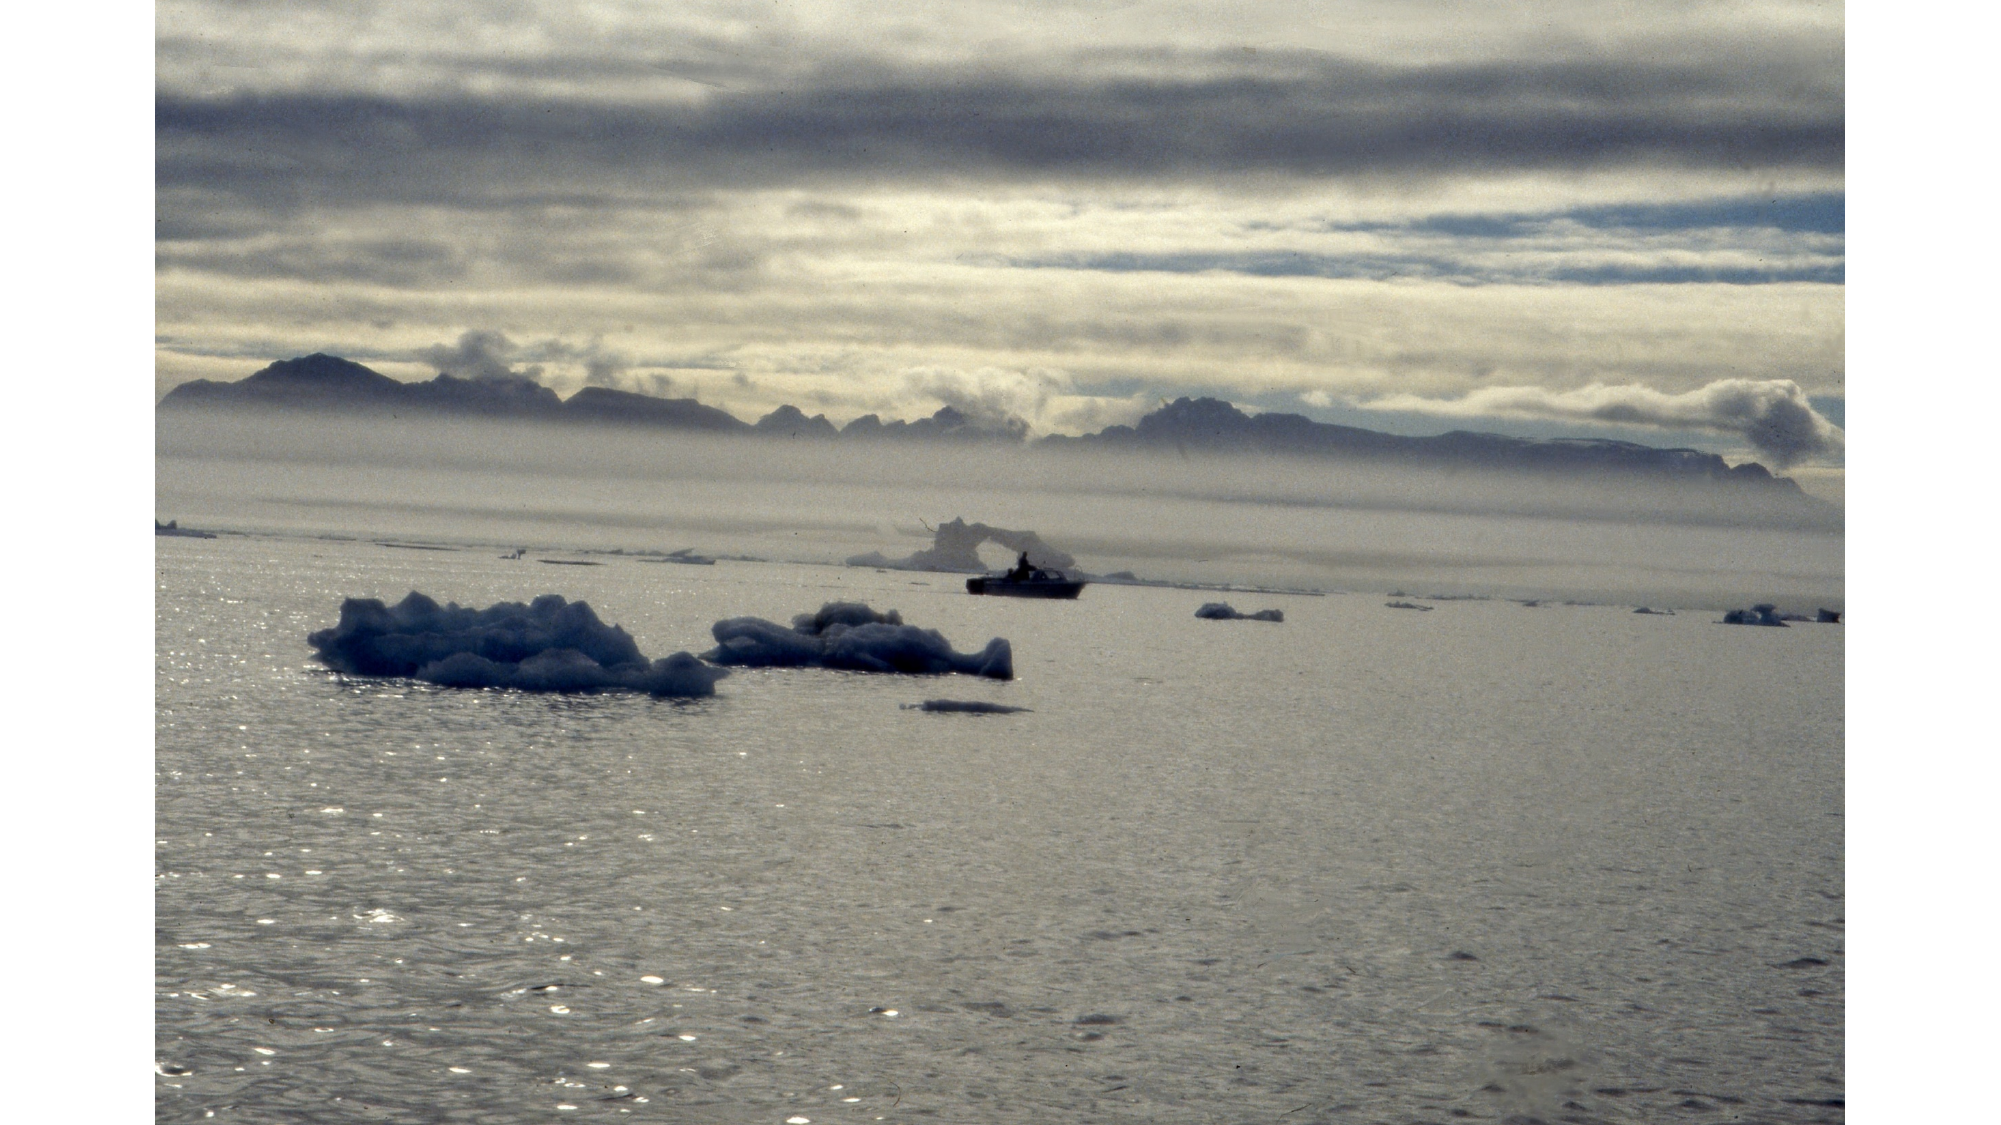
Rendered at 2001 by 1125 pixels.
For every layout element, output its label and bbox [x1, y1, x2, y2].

list [155, 0, 1845, 1125]
